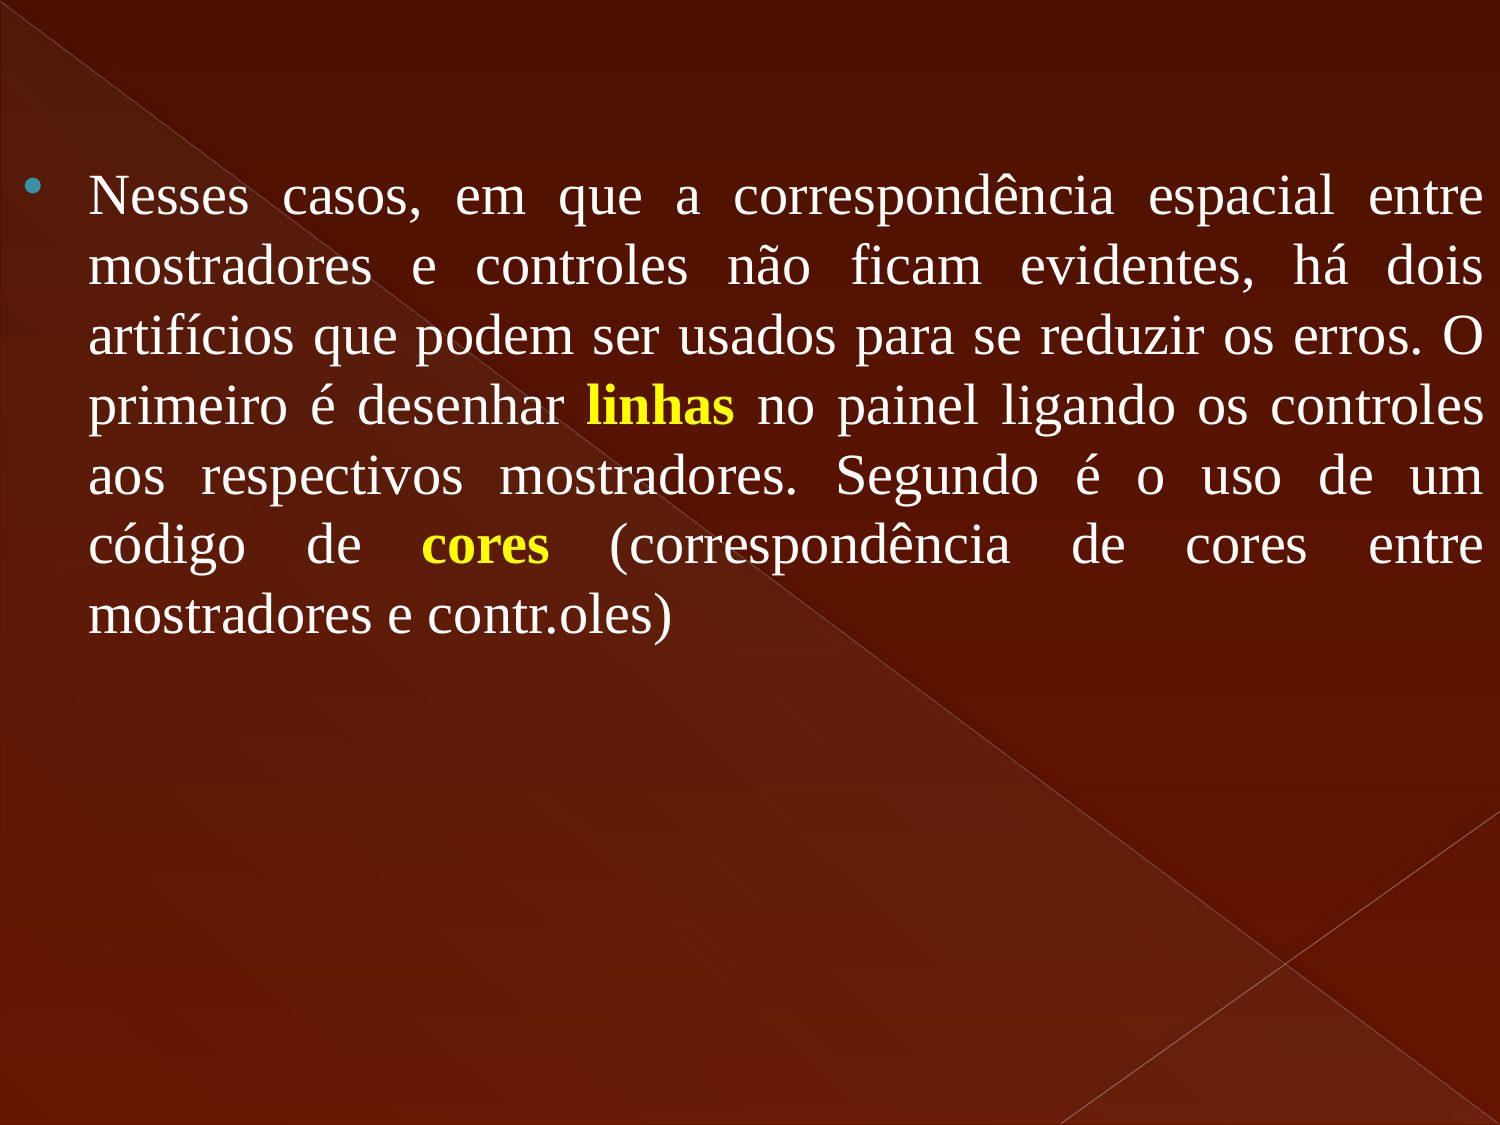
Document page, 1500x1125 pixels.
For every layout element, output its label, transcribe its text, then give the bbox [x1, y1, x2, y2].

list Nesses casos, em que a correspondência espacial entre mostradores e controles não ficam evidentes, há dois artifícios que podem ser usados para se reduzir os erros. O primeiro é desenhar linhas no painel ligando os controles aos respectivos mostradores. Segundo é o uso de um código de cores (correspondência de cores entre mostradores e contr.oles) [0, 149, 1500, 1125]
